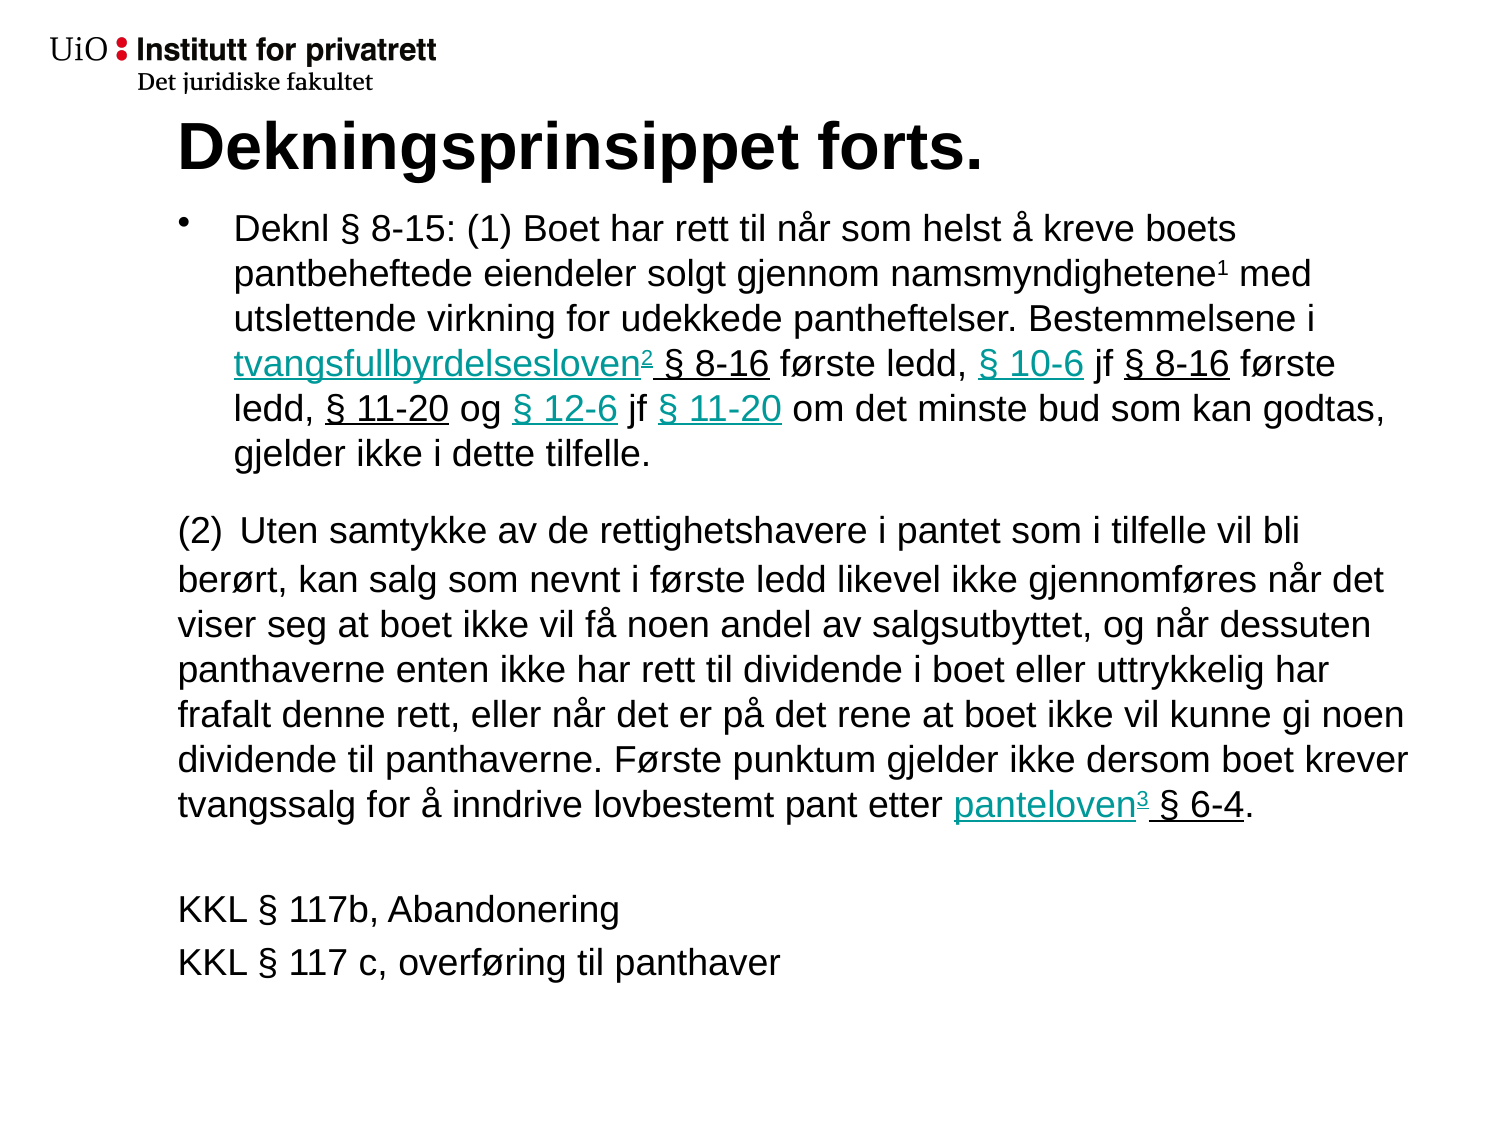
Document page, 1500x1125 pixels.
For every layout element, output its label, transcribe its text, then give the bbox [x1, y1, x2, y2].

title Dekningsprinsippet forts. [162, 89, 1426, 196]
list Deknl § 8-15: (1) Boet har rett til når som helst å kreve boets pantbeheftede eiendeler solgt gjennom namsmyndighetene​1 med utslettende virkning for udekkede pantheftelser. Bestemmelsene i tvangsfullbyrdelsesloven​2 § 8-16 første ledd, § 10-6 jf § 8-16 første ledd, § 11-20 og § 12-6 jf § 11-20 om det minste bud som kan godtas, gjelder ikke i dette tilfelle. (2) Uten samtykke av de rettighetshavere i pantet som i tilfelle vil bli berørt, kan salg som nevnt i første ledd likevel ikke gjennomføres når det viser seg at boet ikke vil få noen andel av salgsutbyttet, og når dessuten panthaverne enten ikke har rett til dividende i boet eller uttrykkelig har frafalt denne rett, eller når det er på det rene at boet ikke vil kunne gi noen dividende til panthaverne. Første punktum gjelder ikke dersom boet krever tvangssalg for å inndrive lovbestemt pant etter panteloven​3 § 6-4. KKL § 117b, Abandonering KKL § 117 c, overføring til panthaver [162, 196, 1426, 1125]
picture [50, 37, 436, 94]
